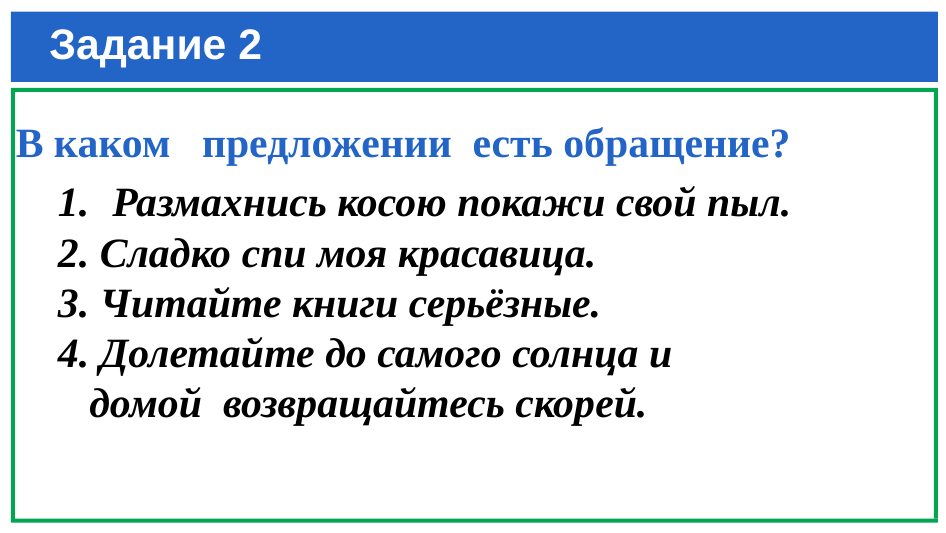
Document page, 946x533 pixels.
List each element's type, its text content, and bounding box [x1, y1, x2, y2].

title Задание 2 [49, 16, 897, 69]
list В каком предложении есть обращение? 1. Размахнись косою покажи свой пыл. 2. Сладко спи моя красавица. 3. Читайте книги серьёзные. 4. Долетайте до самого солнца и домой возвращайтесь скорей. [15, 78, 946, 491]
